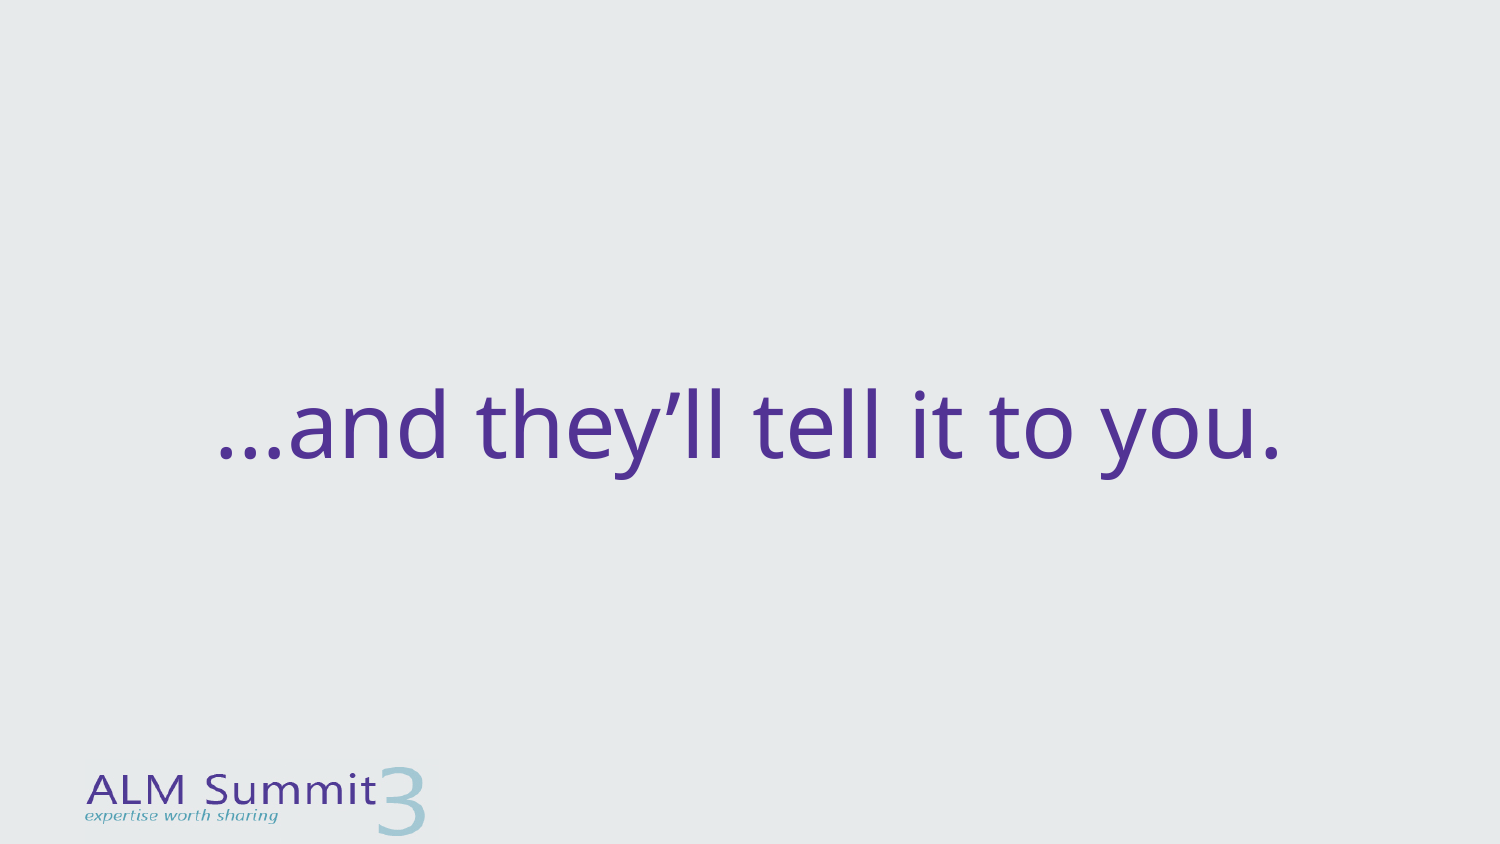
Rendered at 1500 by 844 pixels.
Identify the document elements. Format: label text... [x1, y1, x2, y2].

title …and they’ll tell it to you. [0, 0, 1500, 844]
